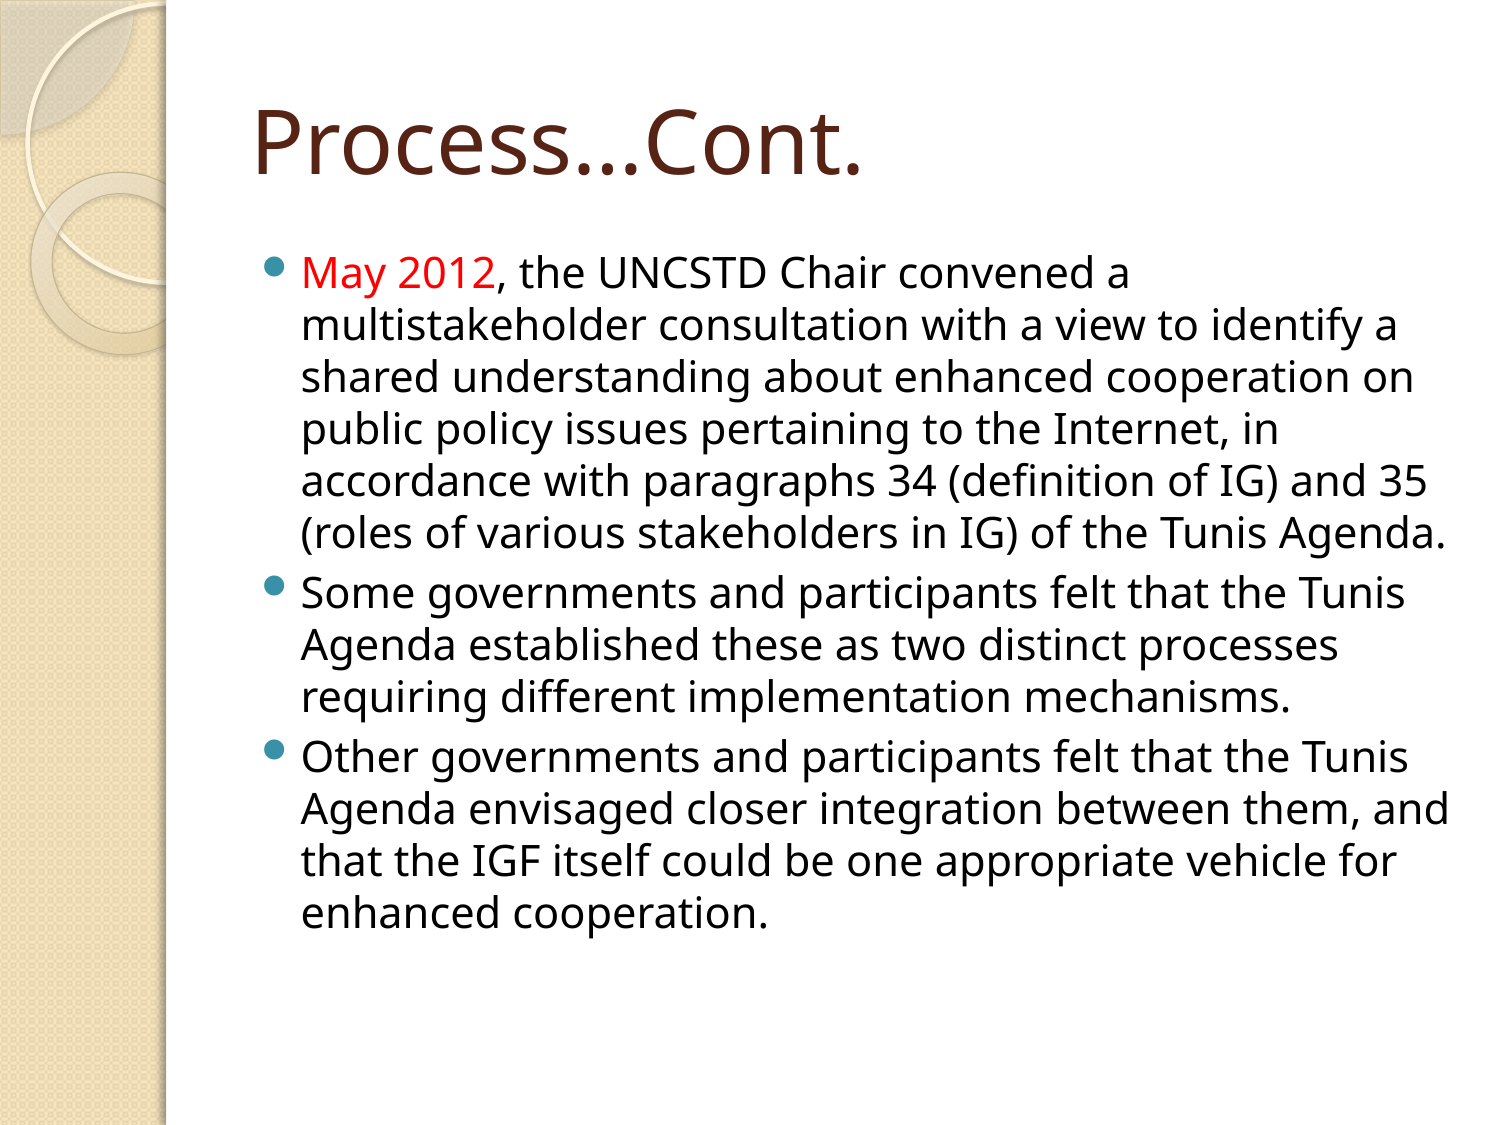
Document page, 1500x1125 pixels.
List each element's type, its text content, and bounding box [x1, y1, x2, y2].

title Process…Cont. [235, 45, 1466, 233]
list May 2012, the UNCSTD Chair convened a multistakeholder consultation with a view to identify a shared understanding about enhanced cooperation on public policy issues pertaining to the Internet, in accordance with paragraphs 34 (definition of IG) and 35 (roles of various stakeholders in IG) of the Tunis Agenda. Some governments and participants felt that the Tunis Agenda established these as two distinct processes requiring different implementation mechanisms. Other governments and participants felt that the Tunis Agenda envisaged closer integration between them, and that the IGF itself could be one appropriate vehicle for enhanced cooperation. [235, 237, 1466, 1025]
